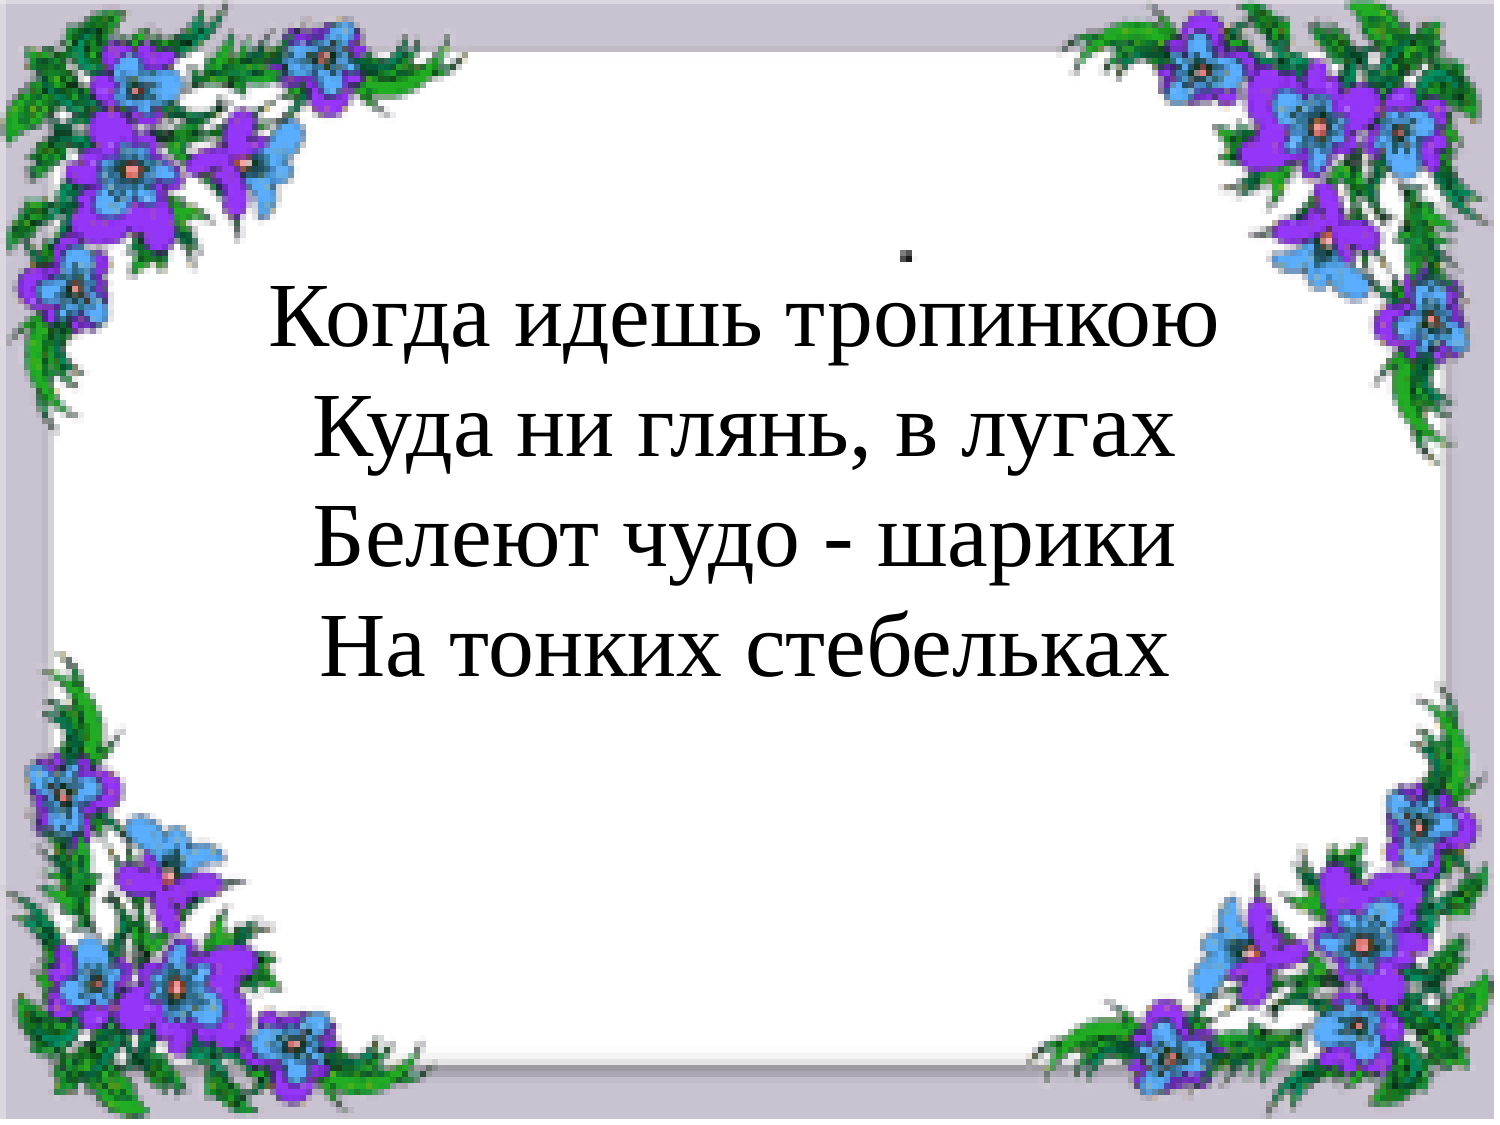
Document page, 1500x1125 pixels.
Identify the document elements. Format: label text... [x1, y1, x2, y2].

picture [0, 0, 1500, 1125]
title Когда идешь тропинкою Куда ни глянь, в лугах Белеют чудо - шарики На тонких стебельках [70, 128, 1421, 821]
